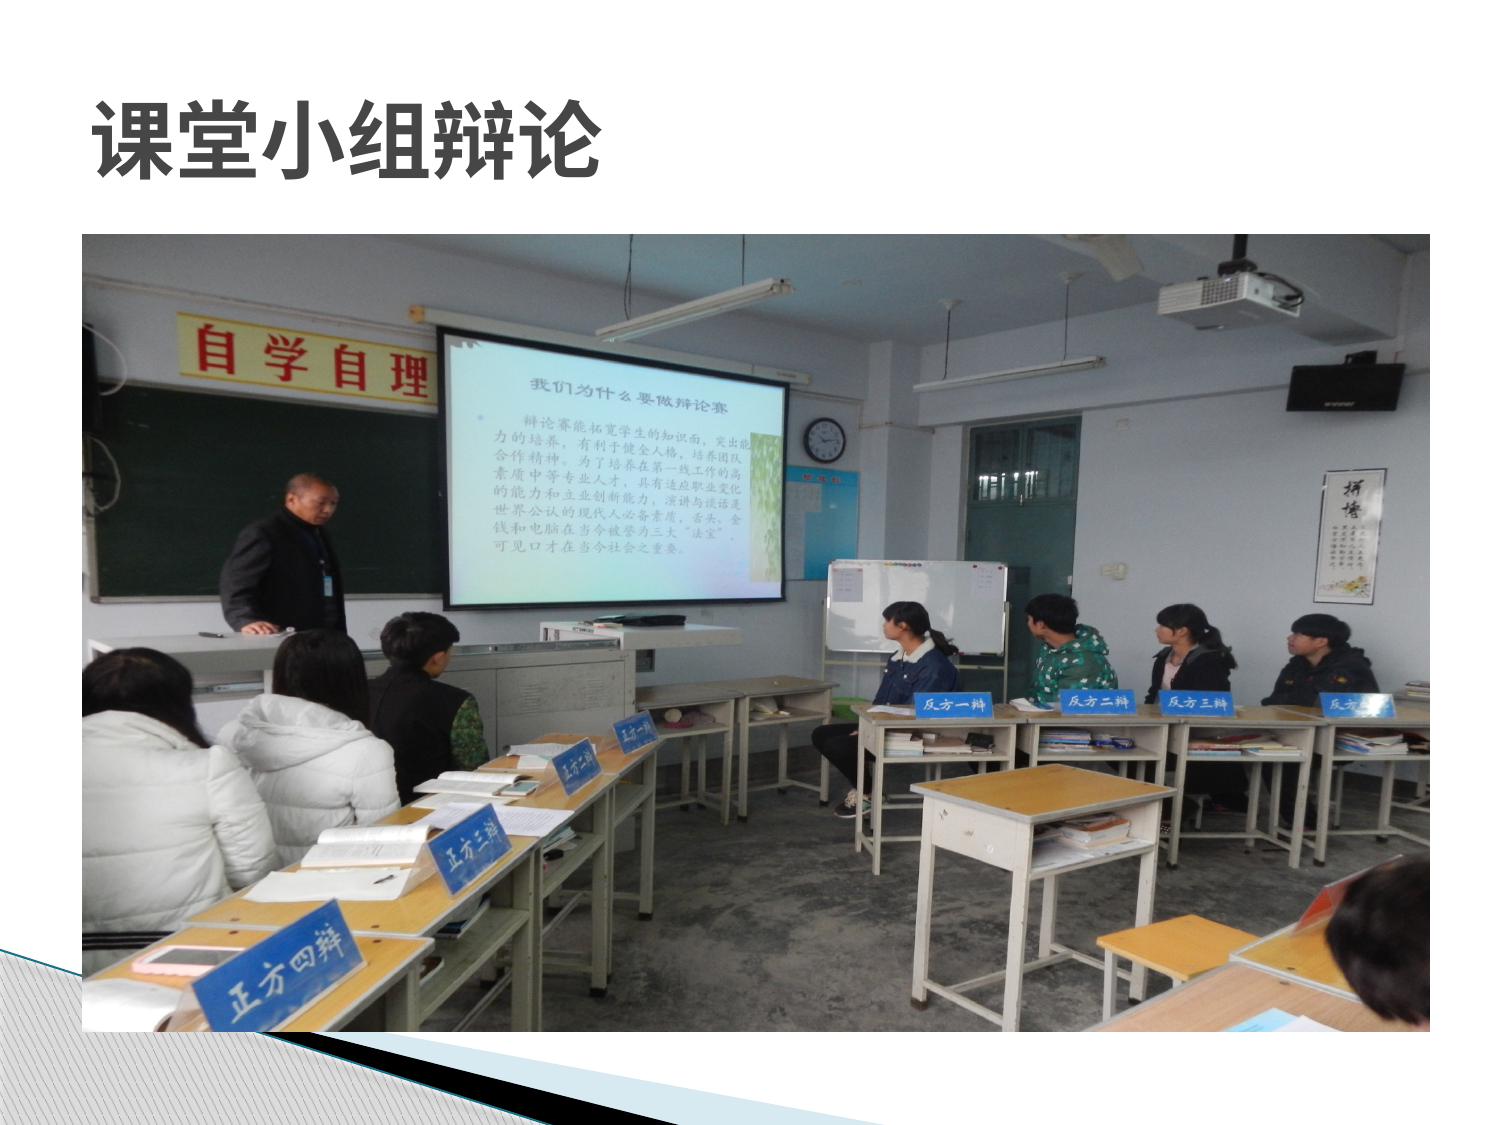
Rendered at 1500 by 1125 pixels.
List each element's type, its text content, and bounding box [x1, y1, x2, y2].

picture [81, 234, 1430, 1032]
title 课堂小组辩论 [75, 45, 1425, 233]
